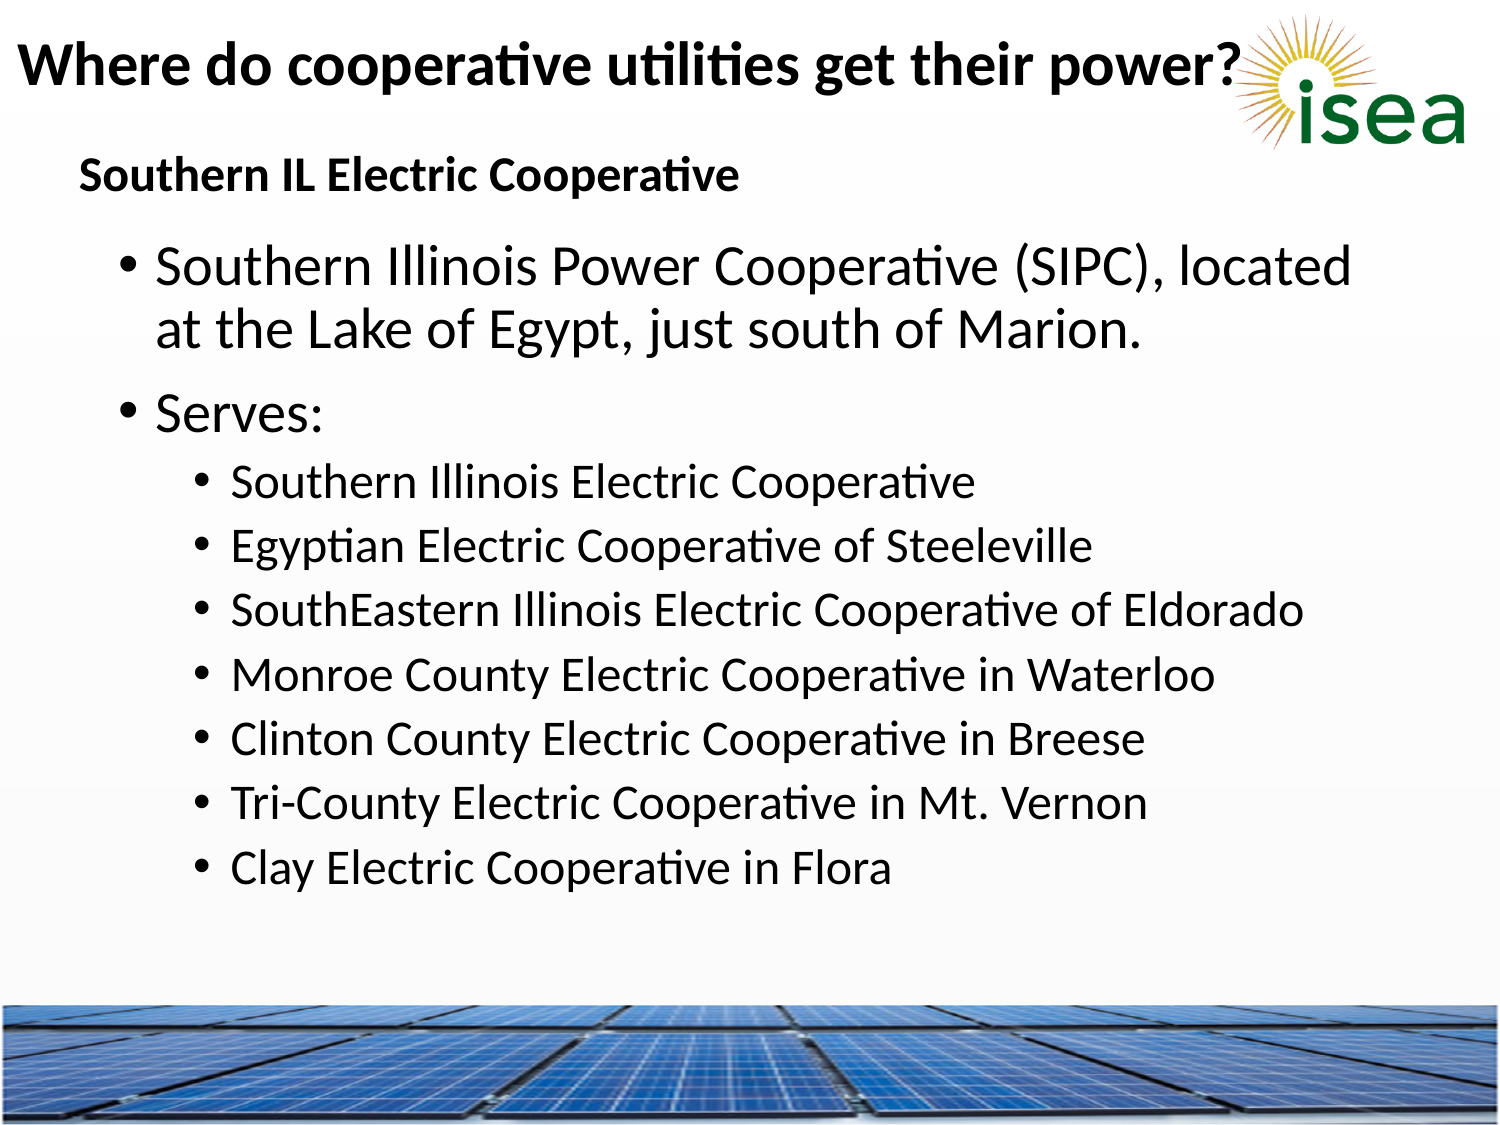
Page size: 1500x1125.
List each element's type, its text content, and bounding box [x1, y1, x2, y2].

list Southern Illinois Power Cooperative (SIPC), located at the Lake of Egypt, just south of Marion. Serves: Southern Illinois Electric Cooperative Egyptian Electric Cooperative of Steeleville SouthEastern Illinois Electric Cooperative of Eldorado Monroe County Electric Cooperative in Waterloo Clinton County Electric Cooperative in Breese Tri-County Electric Cooperative in Mt. Vernon Clay Electric Cooperative in Flora [103, 227, 1404, 1038]
picture [1234, 14, 1474, 134]
text_box Southern IL Electric Cooperative [64, 134, 1479, 209]
text_box Where do cooperative utilities get their power? [0, 15, 1263, 106]
picture [0, 1004, 1500, 1125]
